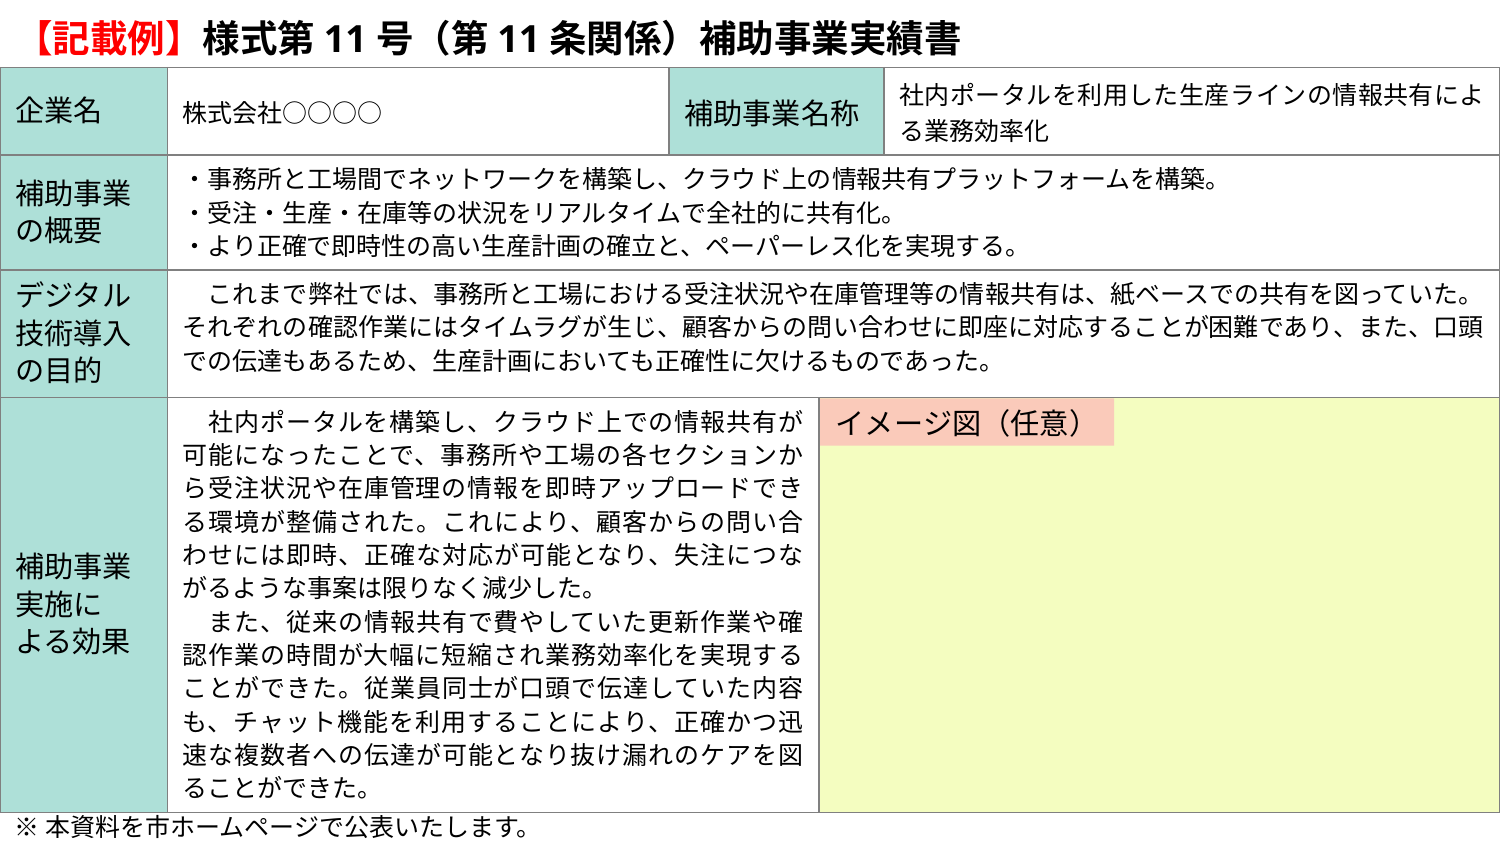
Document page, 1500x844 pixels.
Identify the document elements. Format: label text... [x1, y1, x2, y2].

table_header 企業名 [1, 68, 167, 154]
table_header 社内ポータルを利用した生産ラインの情報共有による業務効率化 [885, 68, 1499, 154]
table_cell 社内ポータルを構築し、クラウド上での情報共有が可能になったことで、事務所や工場の各セクションから受注状況や在庫管理の情報を即時アップロードできる環境が整備された。これにより、顧客からの問い合わせには即時、正確な対応が可能となり、失注につながるような事案は限りなく減少した。 また、従来の情報共有で費やしていた更新作業や確認作業の時間が大幅に短縮され業務効率化を実現することができた。従業員同士が口頭で伝達していた内容も、チャット機能を利用することにより、正確かつ迅速な複数者への伝達が可能となり抜け漏れのケアを図ることができた。 [168, 398, 818, 812]
table_cell [820, 398, 1499, 812]
table_cell これまで弊社では、事務所と工場における受注状況や在庫管理等の情報共有は、紙ベースでの共有を図っていた。それぞれの確認作業にはタイムラグが生じ、顧客からの問い合わせに即座に対応することが困難であり、また、口頭での伝達もあるため、生産計画においても正確性に欠けるものであった。 [168, 271, 1499, 397]
table_cell ・事務所と工場間でネットワークを構築し、クラウド上の情報共有プラットフォームを構築。 ・受注・生産・在庫等の状況をリアルタイムで全社的に共有化。 ・より正確で即時性の高い生産計画の確立と、ペーパーレス化を実現する。 [168, 156, 1499, 269]
table_header 補助事業名称 [670, 68, 883, 154]
table_cell デジタル技術導入の目的 [1, 271, 167, 397]
text_box ※本資料を市ホームページで公表いたします。 [0, 803, 586, 844]
title 【記載例】様式第11号（第11条関係）補助事業実績書 [0, 0, 1500, 67]
table_header 株式会社○○○○ [168, 68, 668, 154]
text_box イメージ図（任意） [819, 397, 1115, 447]
table_cell 補助事業の概要 [1, 156, 167, 269]
table_cell 補助事業実施に よる効果 [1, 398, 167, 803]
